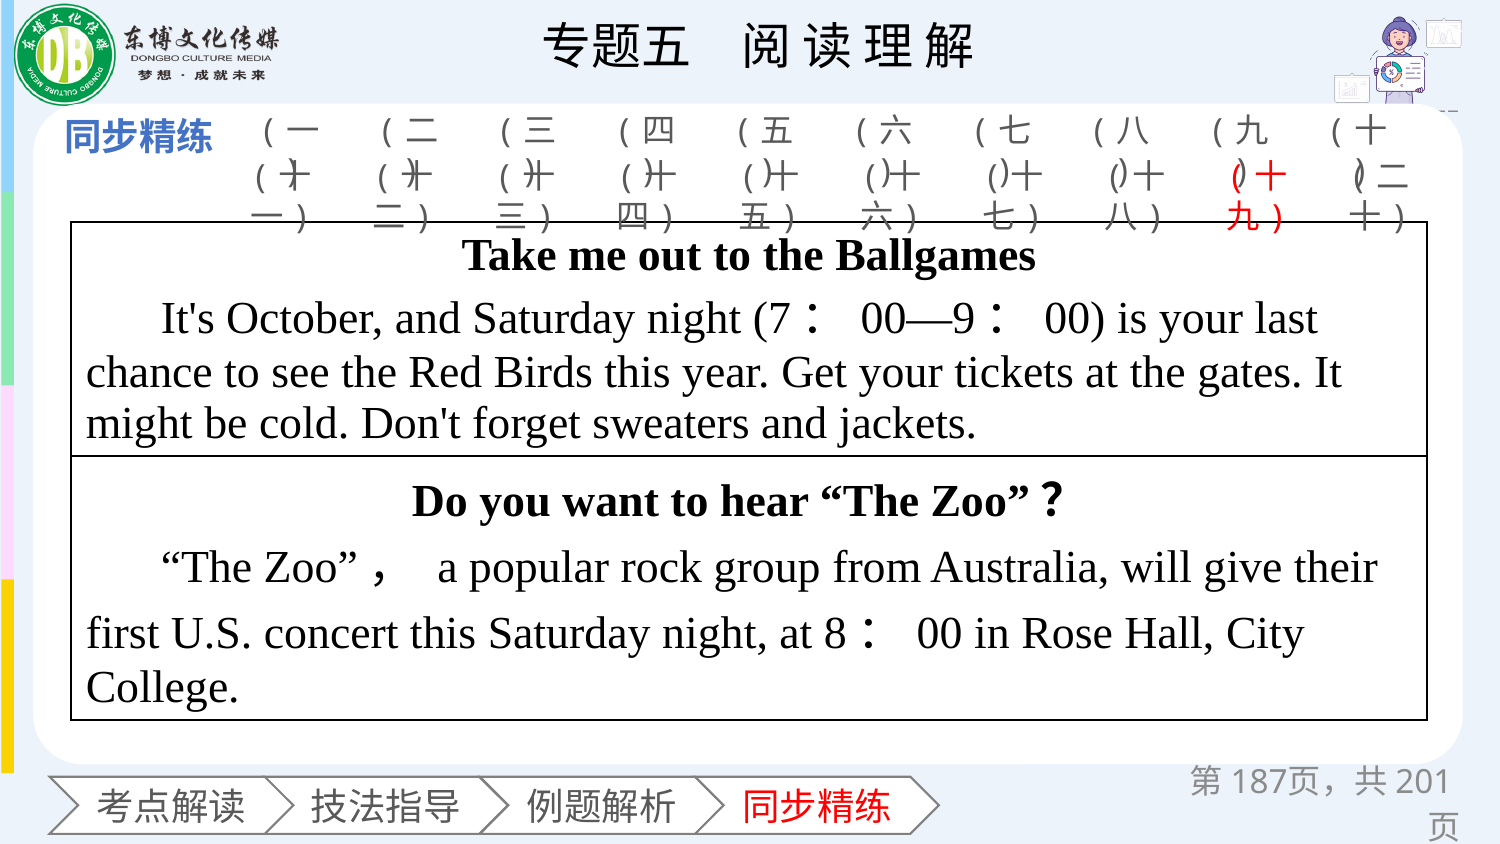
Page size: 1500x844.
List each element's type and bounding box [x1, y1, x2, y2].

text_box [709, 101, 829, 243]
slide_number [1171, 780, 1476, 826]
text_box [221, 101, 586, 243]
text_box [830, 101, 1439, 243]
text_box [587, 101, 707, 243]
table_cell [72, 457, 1426, 719]
picture [1312, 0, 1487, 131]
table_header [72, 223, 1426, 455]
picture [14, 3, 280, 106]
